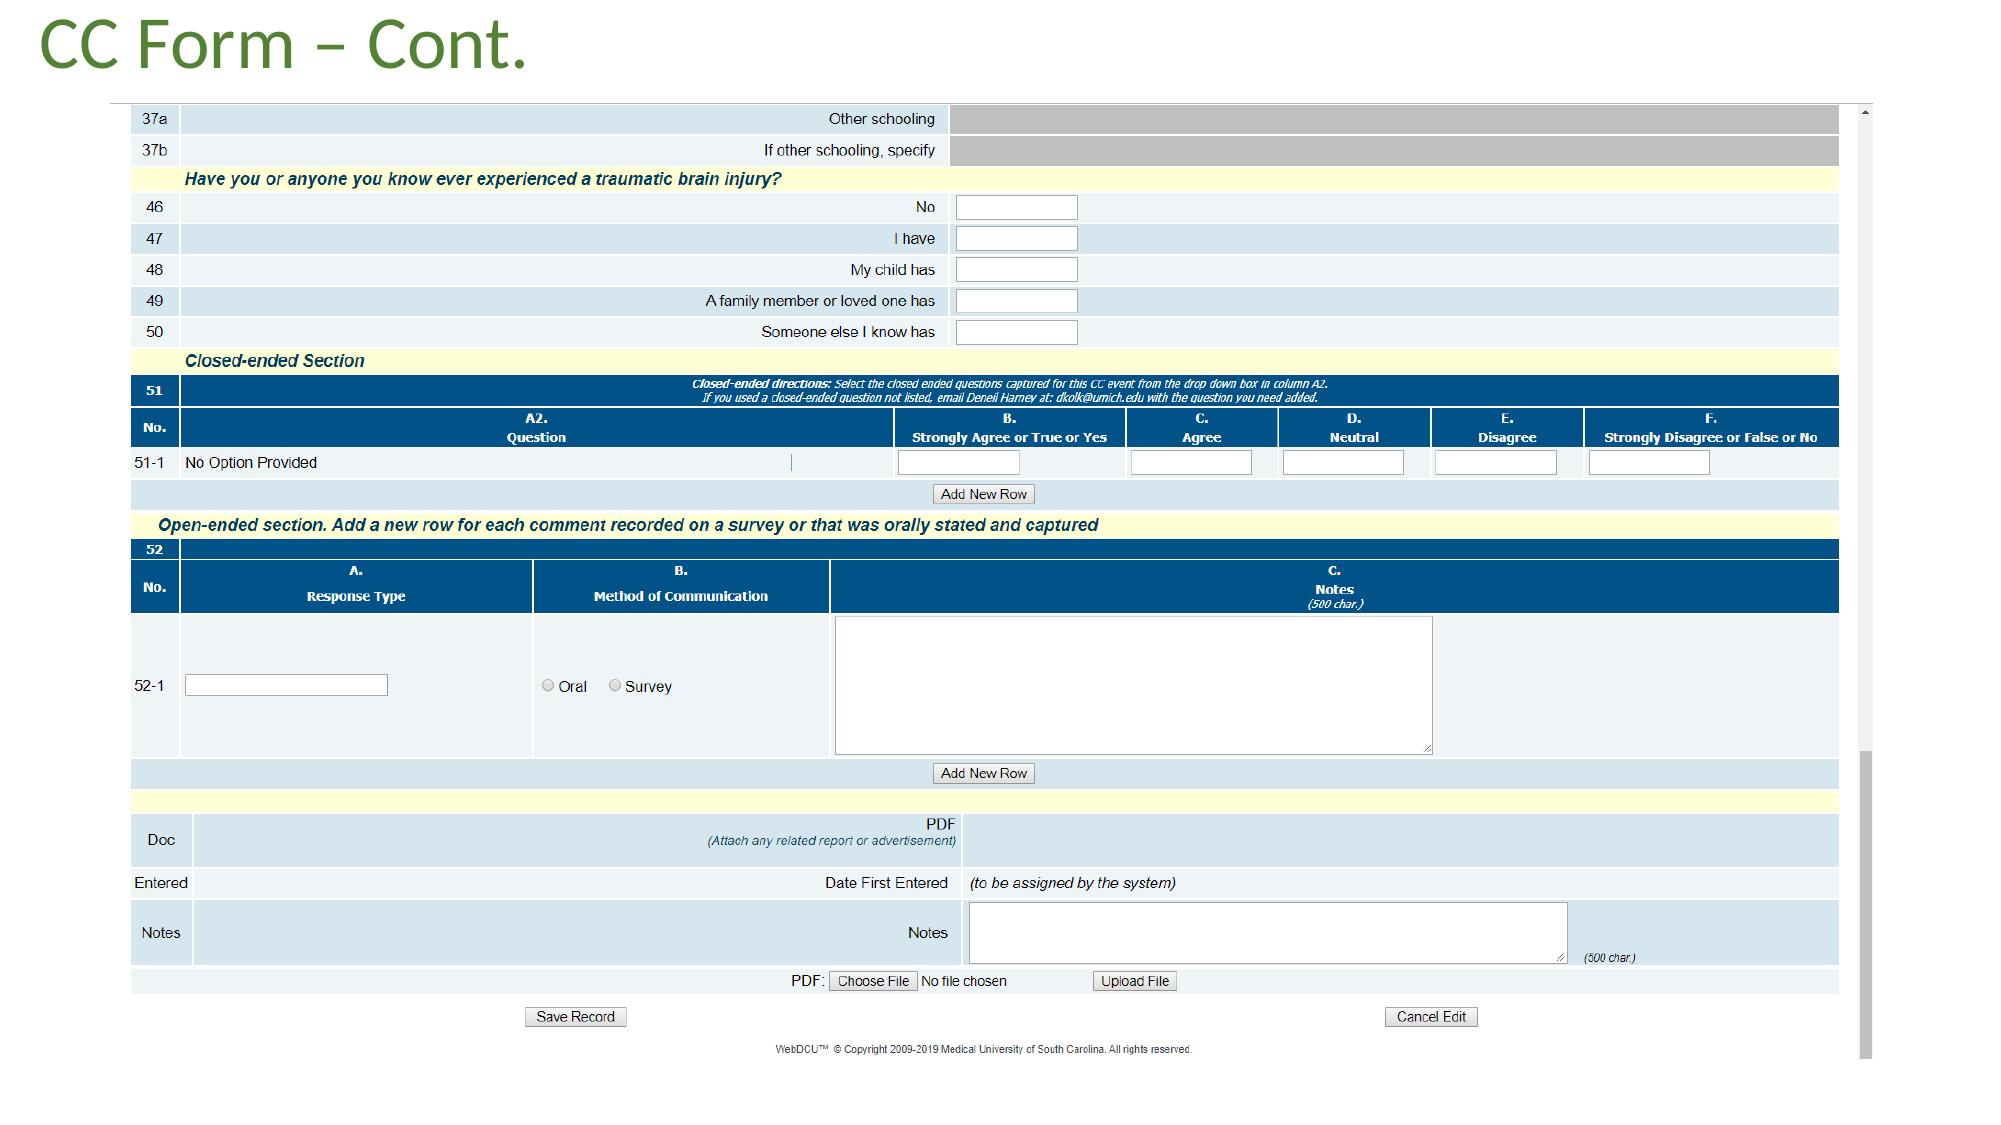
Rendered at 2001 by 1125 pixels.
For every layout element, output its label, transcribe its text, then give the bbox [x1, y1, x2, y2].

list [110, 99, 1874, 1060]
title CC Form – Cont. [24, 24, 550, 100]
